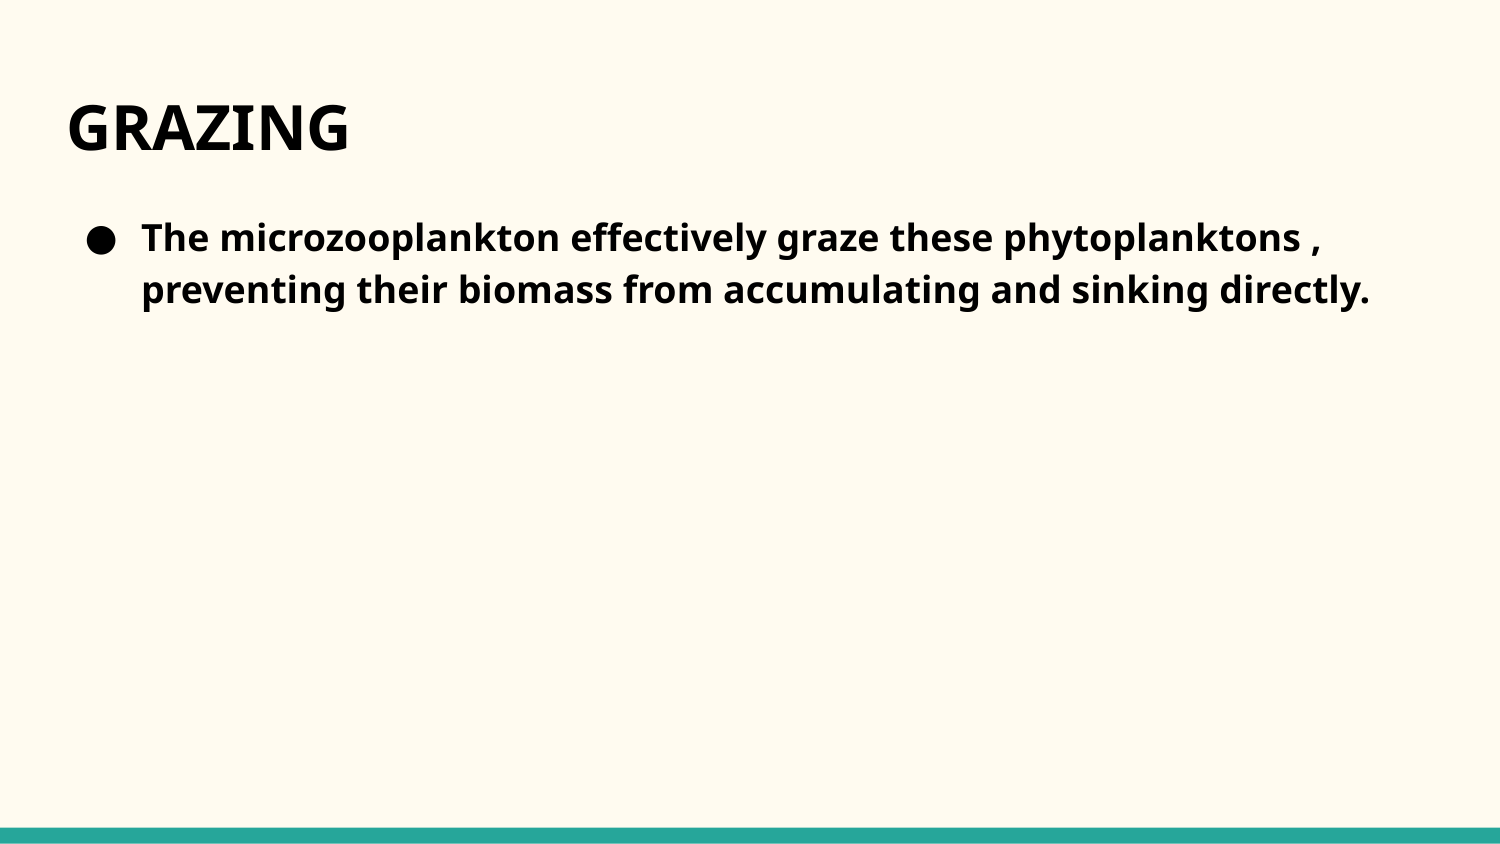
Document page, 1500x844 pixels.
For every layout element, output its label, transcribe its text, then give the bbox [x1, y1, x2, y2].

list The microzooplankton effectively graze these phytoplanktons , preventing their biomass from accumulating and sinking directly. [51, 192, 1449, 750]
title GRAZING [51, 72, 1449, 174]
